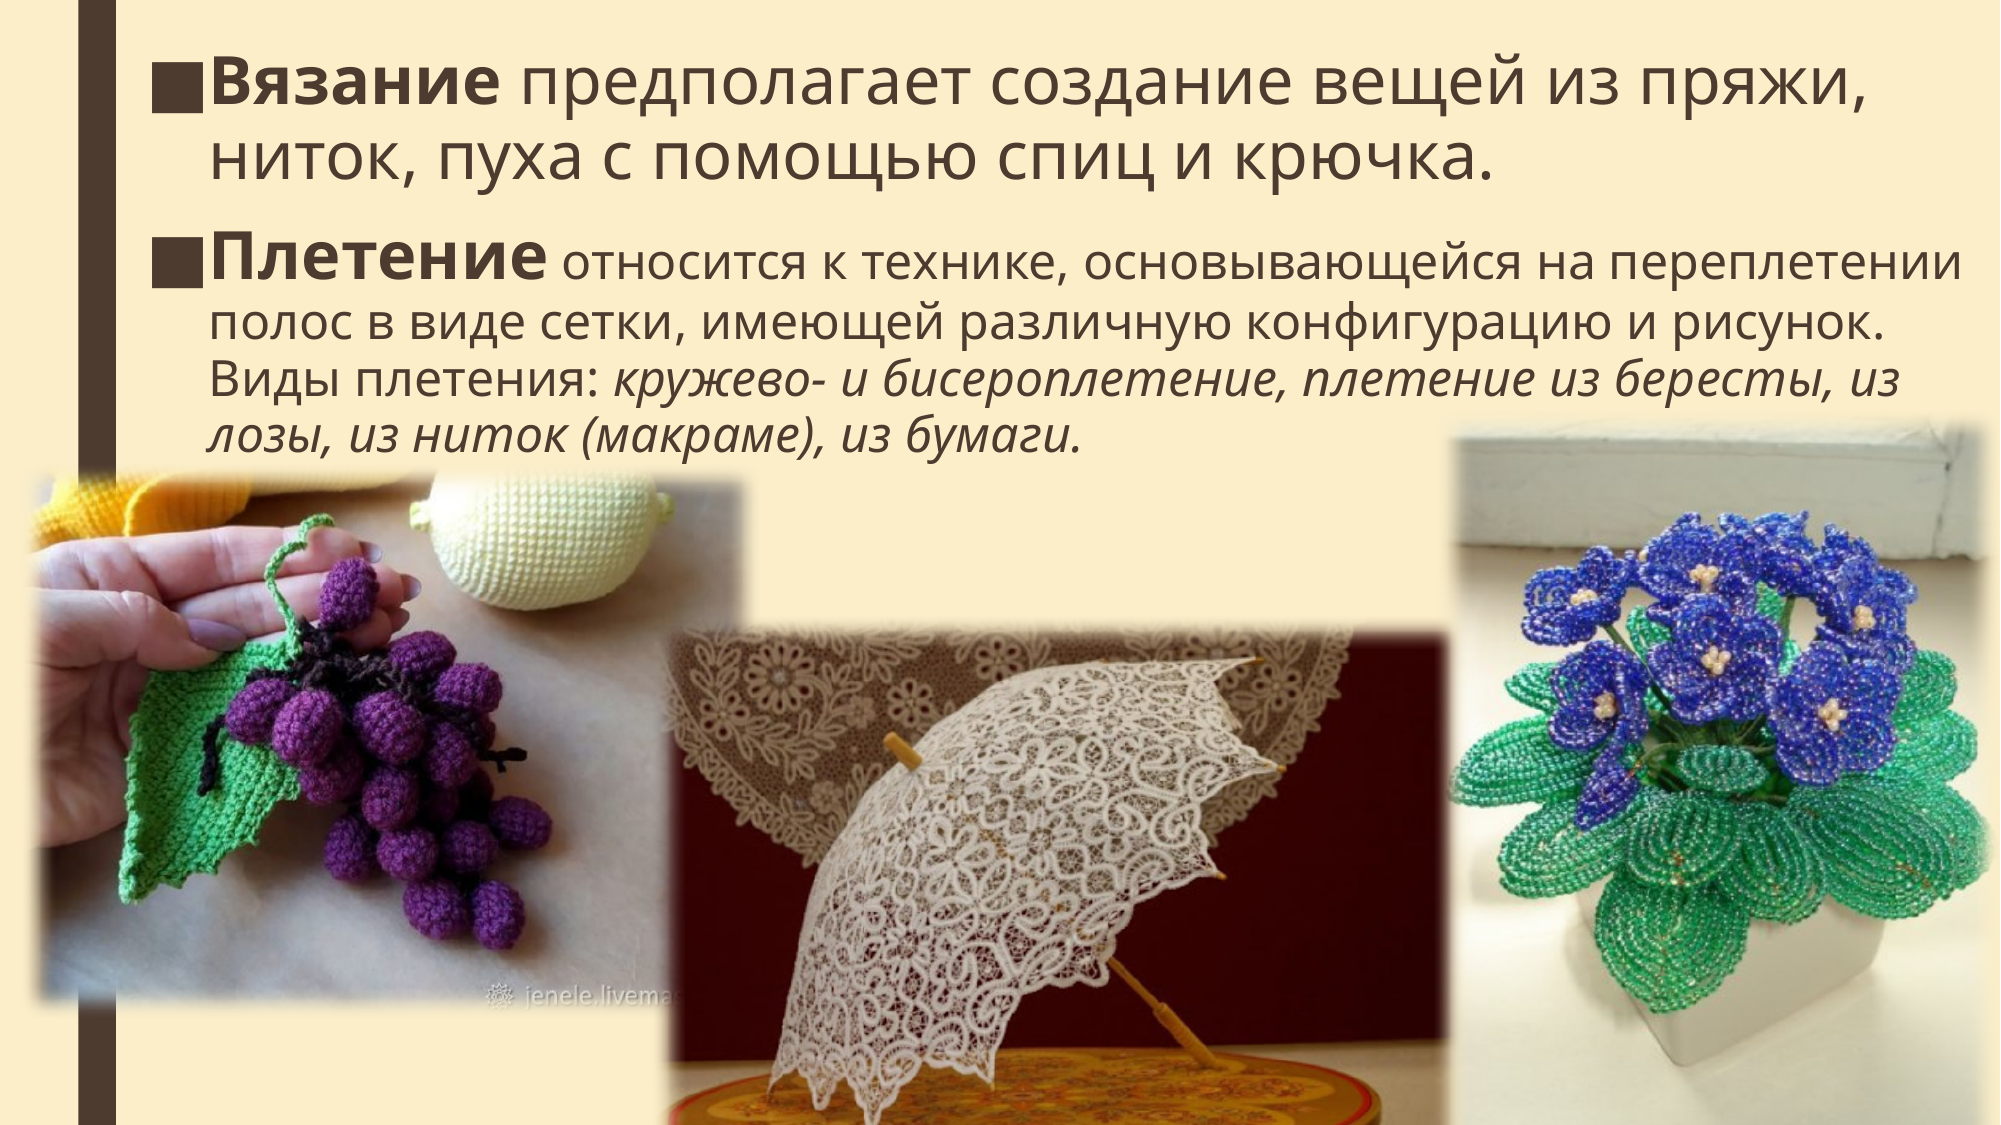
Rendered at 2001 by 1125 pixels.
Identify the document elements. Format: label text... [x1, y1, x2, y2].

picture [21, 409, 2000, 1125]
list Вязание предполагает создание вещей из пряжи, ниток, пуха с помощью спиц и крючка. Плетение относится к технике, основывающейся на переплетении полос в виде сетки, имеющей различную конфигурацию и рисунок. Виды плетения: кружево- и бисероплетение, плетение из бе­ресты, из лозы, из ниток (макраме), из бумаги. [130, 36, 2000, 615]
